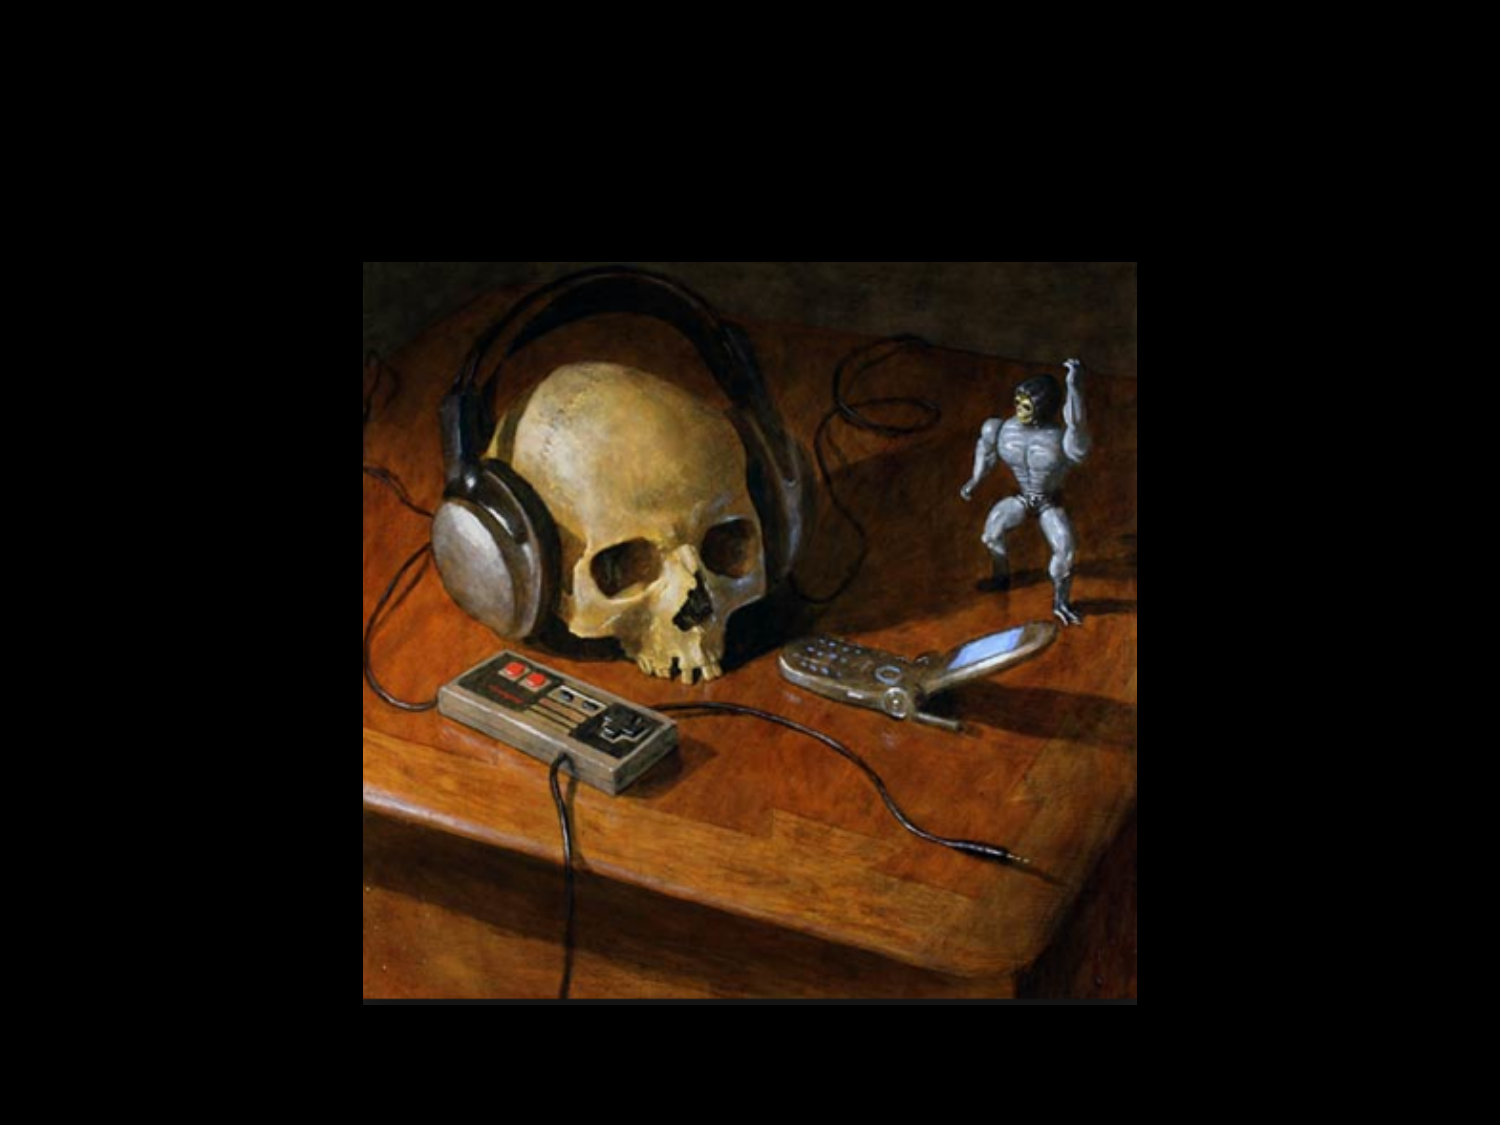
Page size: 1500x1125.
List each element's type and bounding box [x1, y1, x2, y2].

list [74, 262, 1426, 1006]
